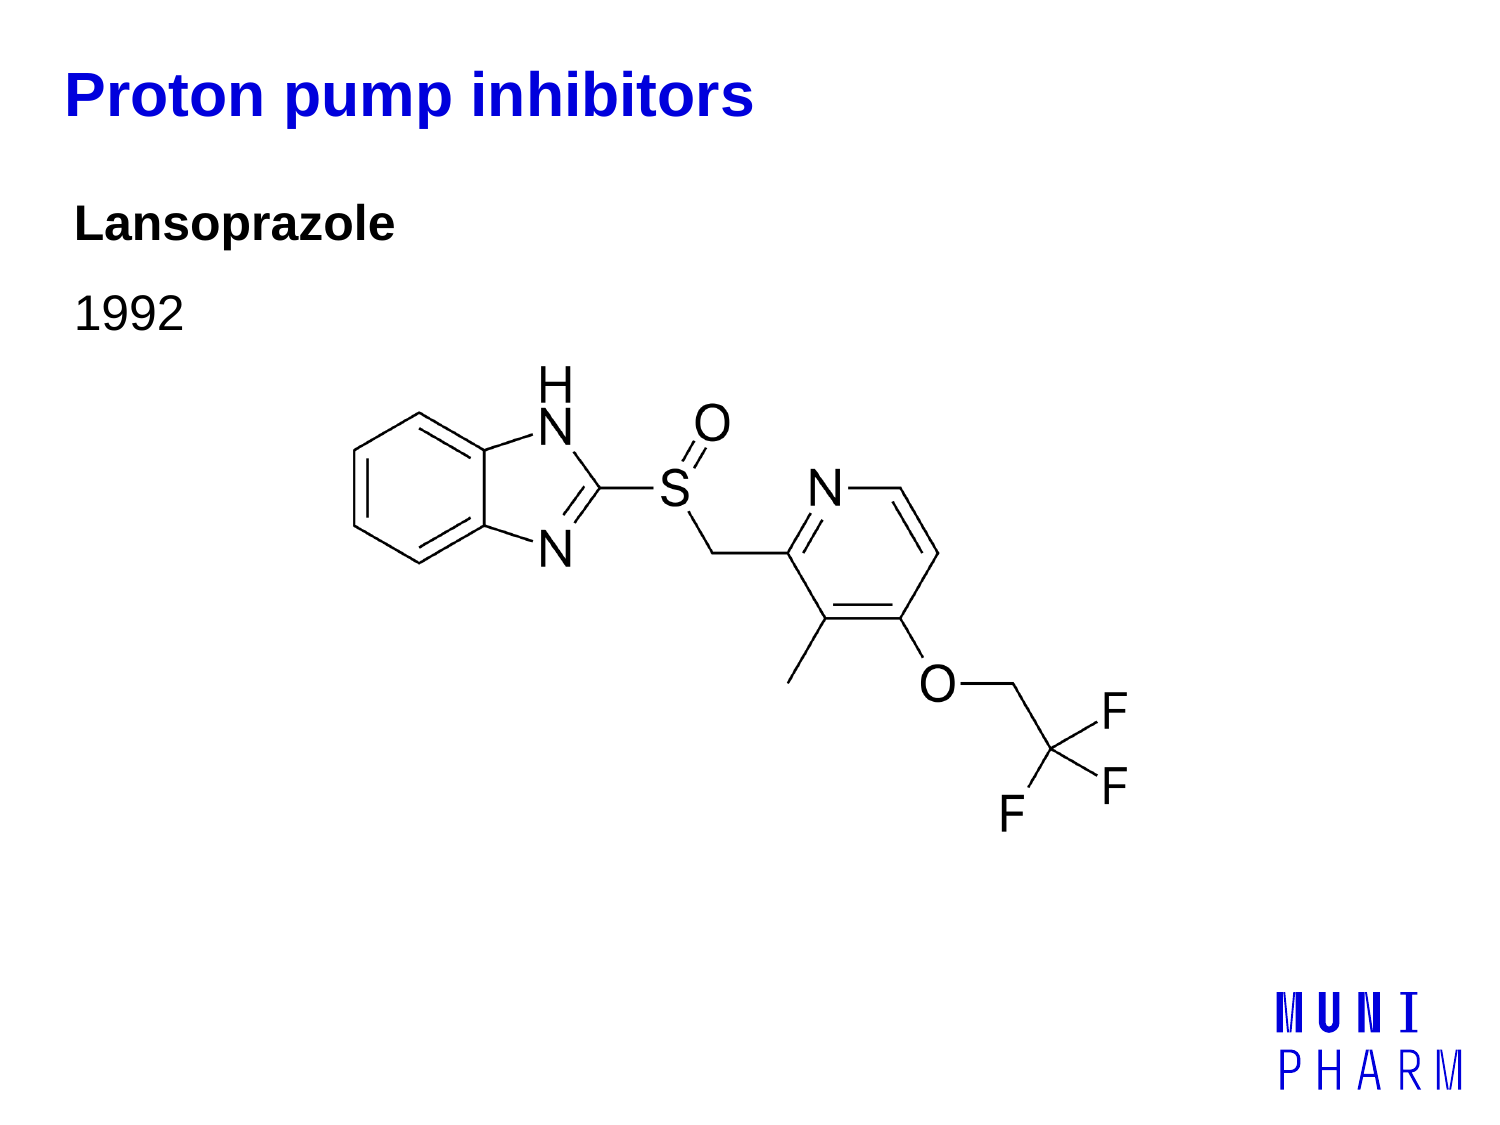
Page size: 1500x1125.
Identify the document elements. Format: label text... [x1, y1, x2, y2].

list Lansoprazole 1992 [64, 160, 1388, 840]
title Proton pump inhibitors [64, 66, 1415, 254]
picture [334, 347, 1145, 850]
